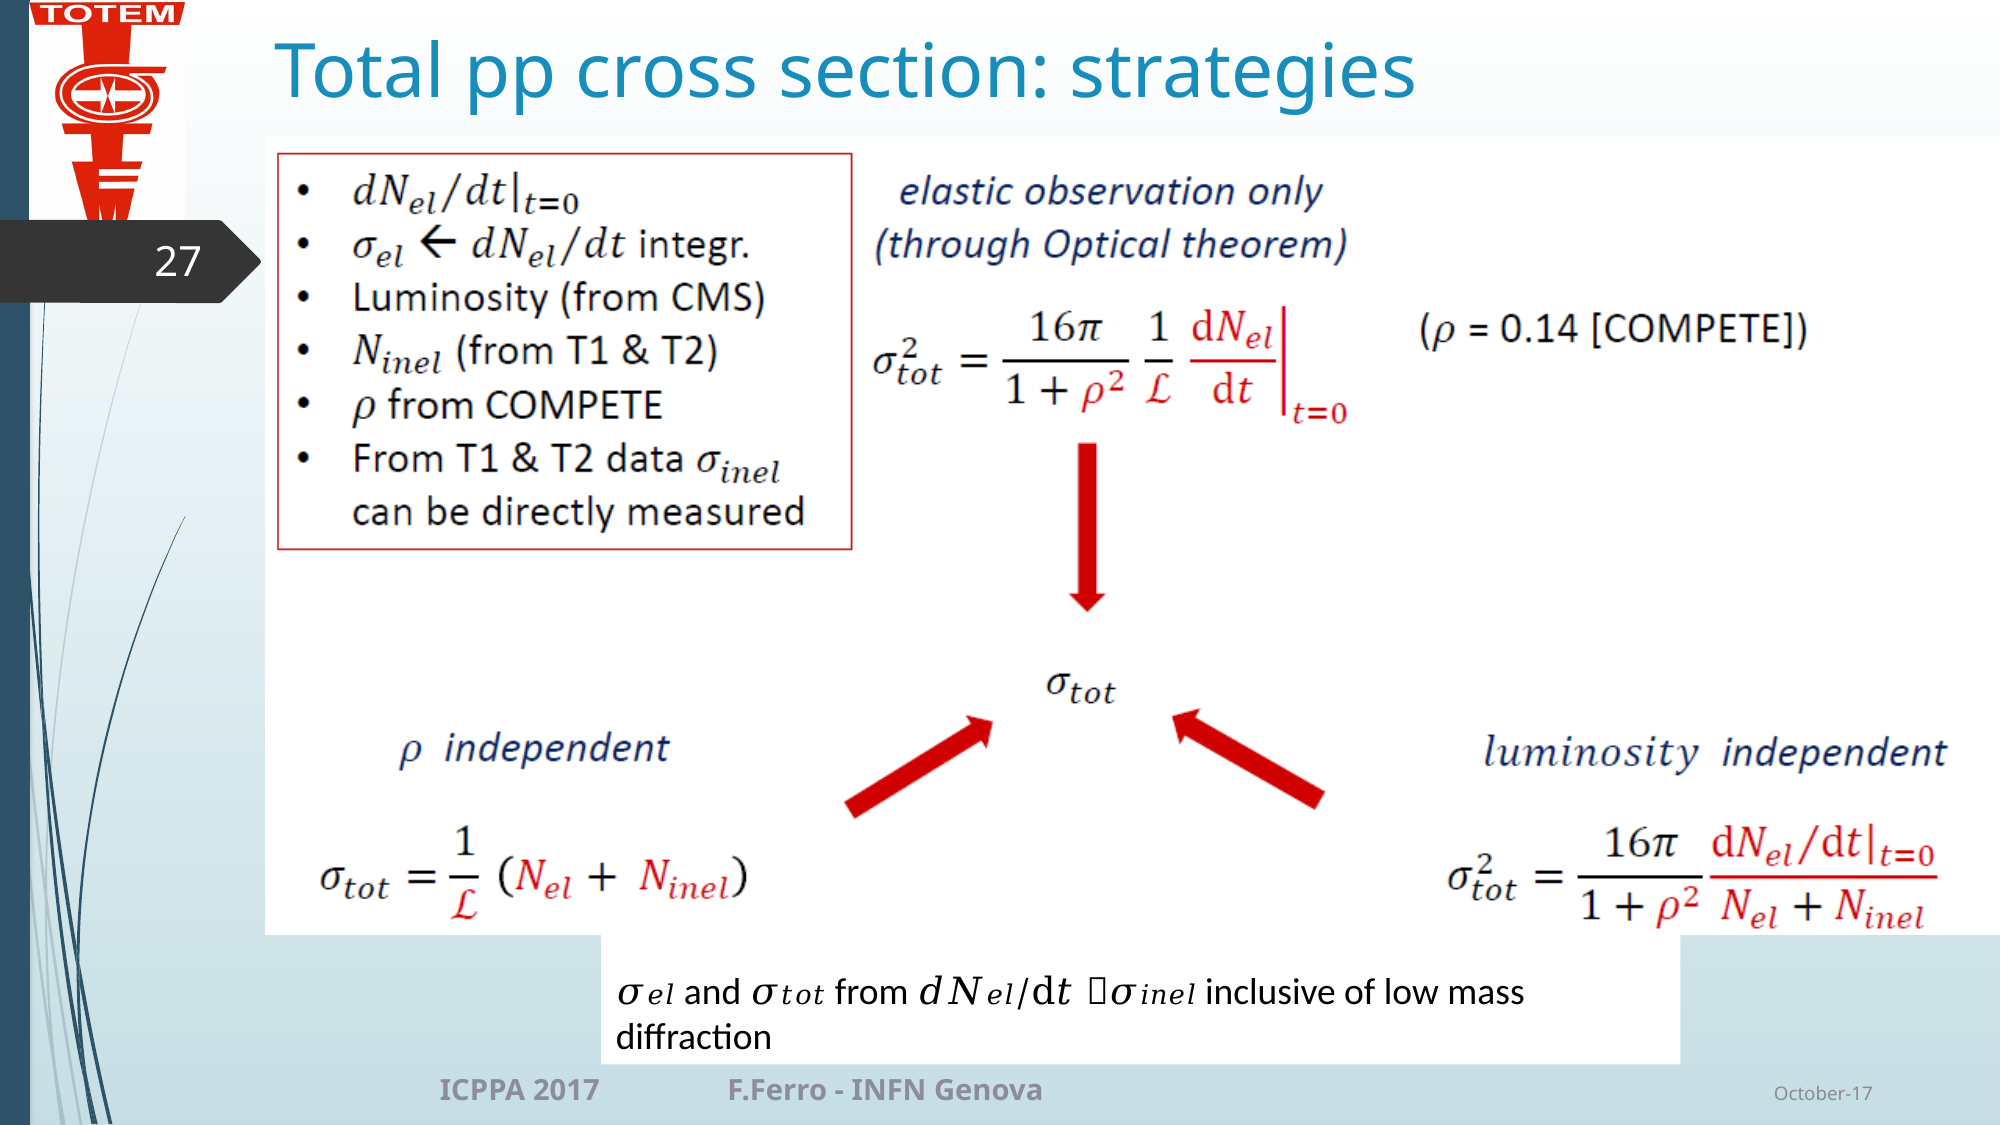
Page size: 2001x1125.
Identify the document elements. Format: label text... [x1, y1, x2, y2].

text_box 𝜎𝑒𝑙 and 𝜎𝑡𝑜𝑡 from 𝑑𝑁𝑒𝑙/d𝑡 𝜎𝑖𝑛𝑒𝑙 inclusive of low mass diffraction [601, 946, 1681, 1065]
slide_number 27 [89, 233, 218, 294]
slide_number October-17 [1699, 1062, 1888, 1124]
picture [265, 135, 2000, 935]
picture [29, 2, 185, 220]
title Total pp cross section: strategies [259, 14, 1722, 128]
footer ICPPA 2017 F.Ferro - INFN Genova [424, 1061, 1675, 1122]
